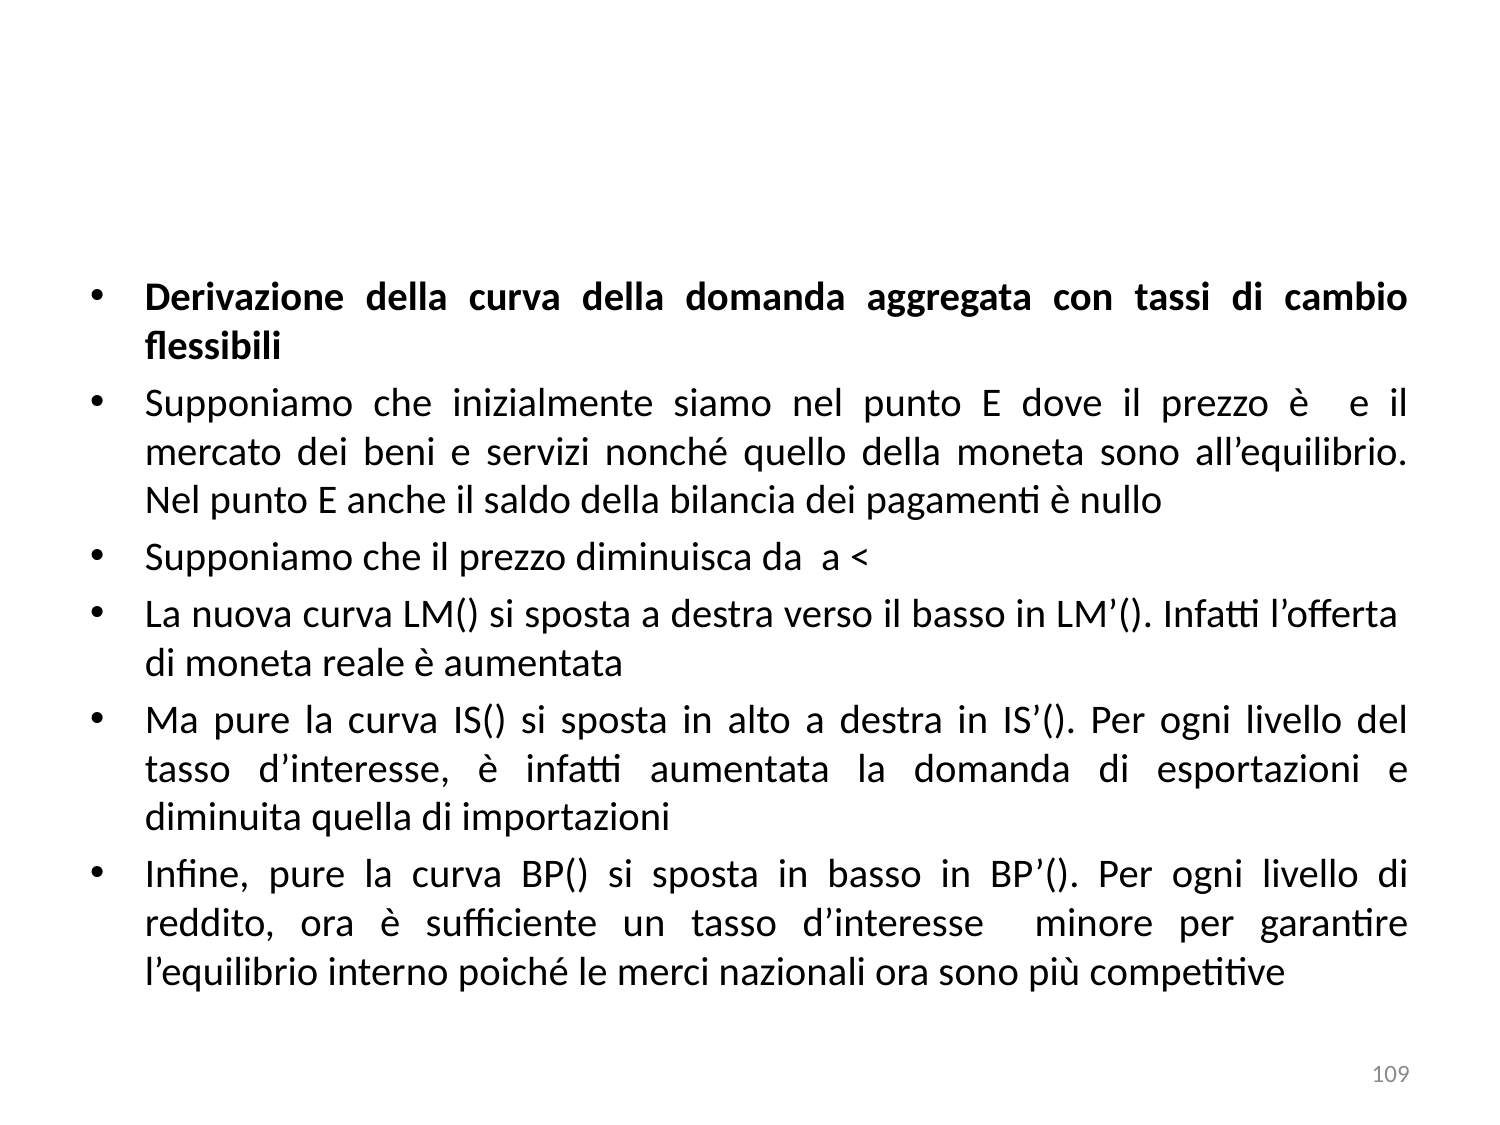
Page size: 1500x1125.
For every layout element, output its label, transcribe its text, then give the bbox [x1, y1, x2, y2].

slide_number 109 [1074, 1042, 1425, 1103]
